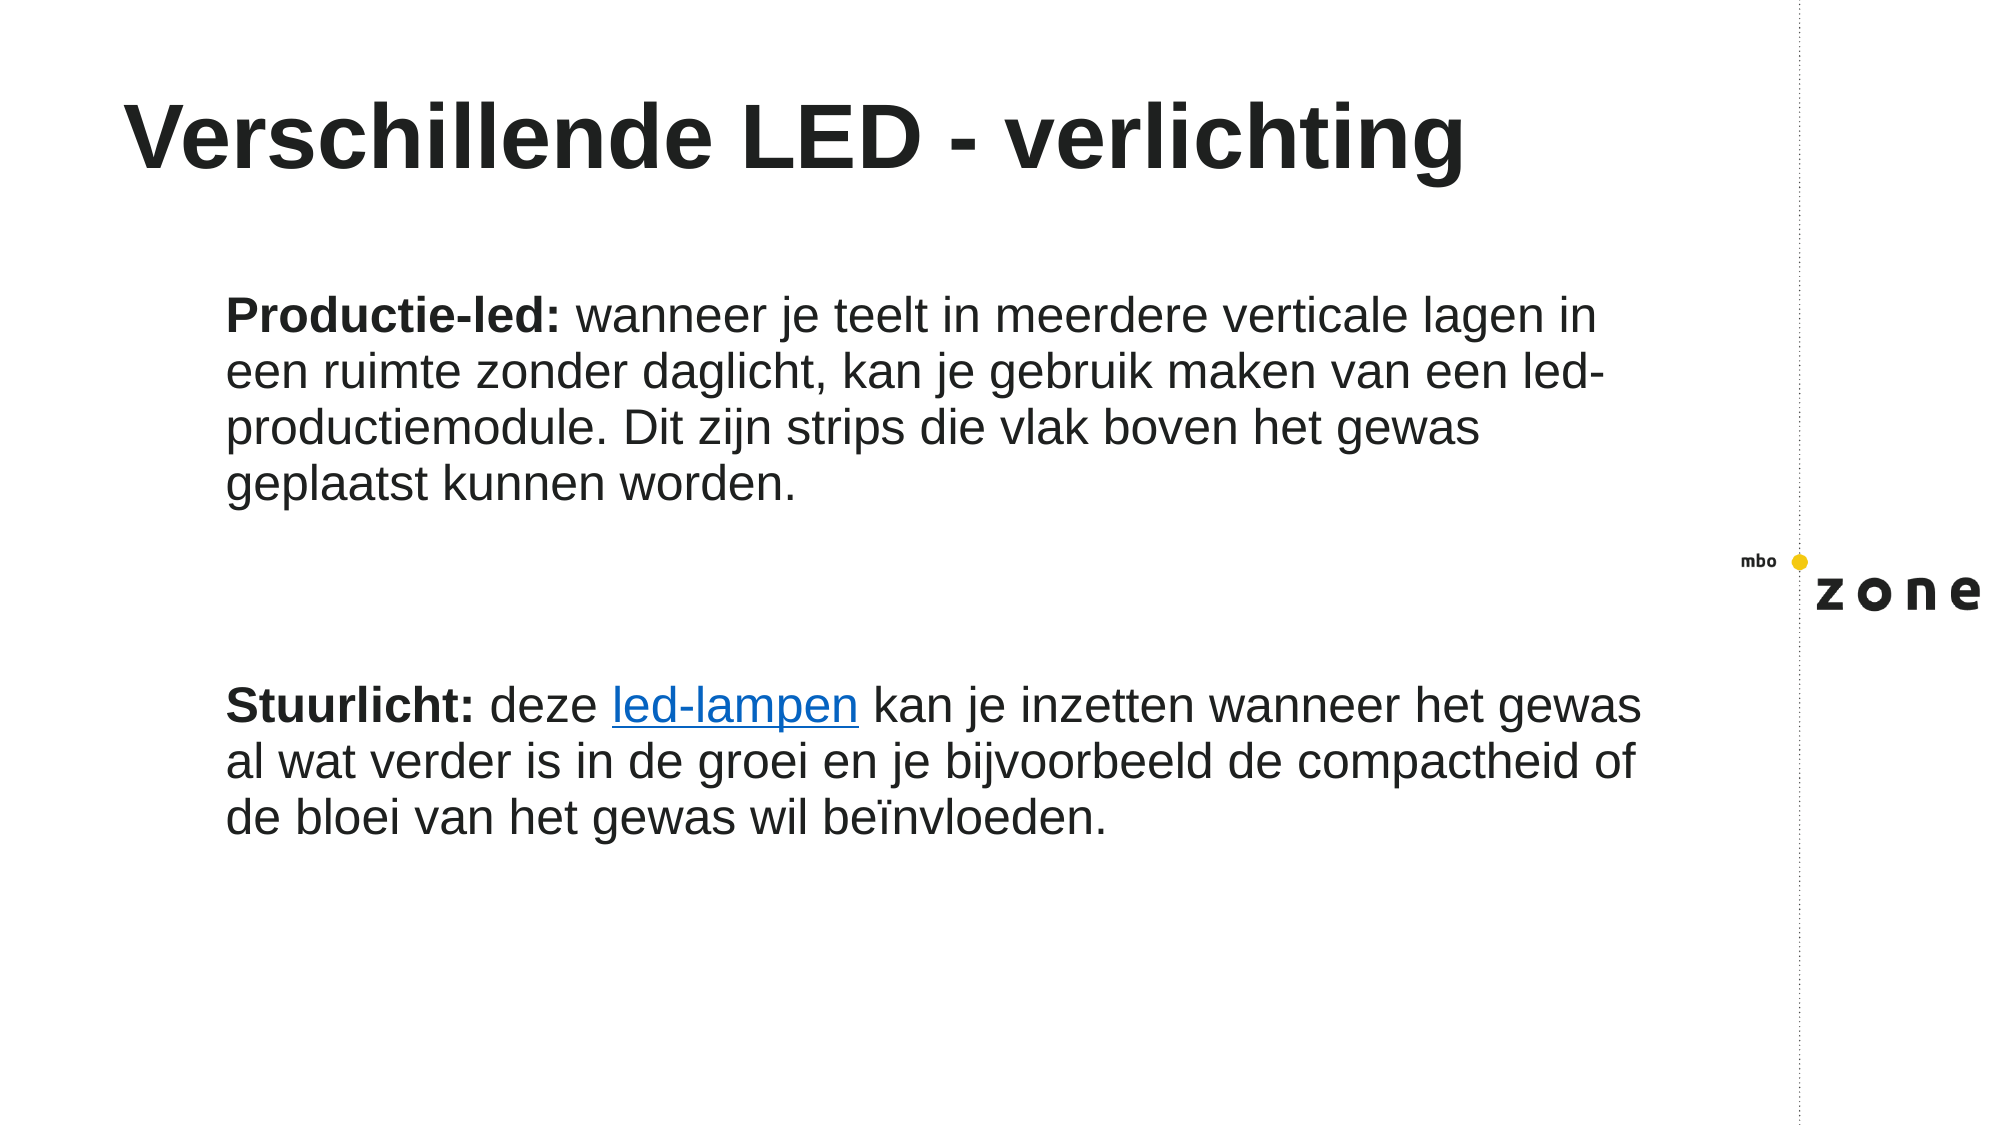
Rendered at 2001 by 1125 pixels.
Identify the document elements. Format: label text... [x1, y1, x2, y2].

title Verschillende LED - verlichting [124, 94, 1669, 202]
picture [1596, 0, 2001, 1125]
list Productie-led: wanneer je teelt in meerdere verticale lagen in een ruimte zonder daglicht, kan je gebruik maken van een led-productiemodule. Dit zijn strips die vlak boven het gewas geplaatst kunnen worden. Stuurlicht: deze led-lampen kan je inzetten wanneer het gewas al wat verder is in de groei en je bijvoorbeeld de compactheid of de bloei van het gewas wil beïnvloeden. [225, 287, 1696, 1056]
